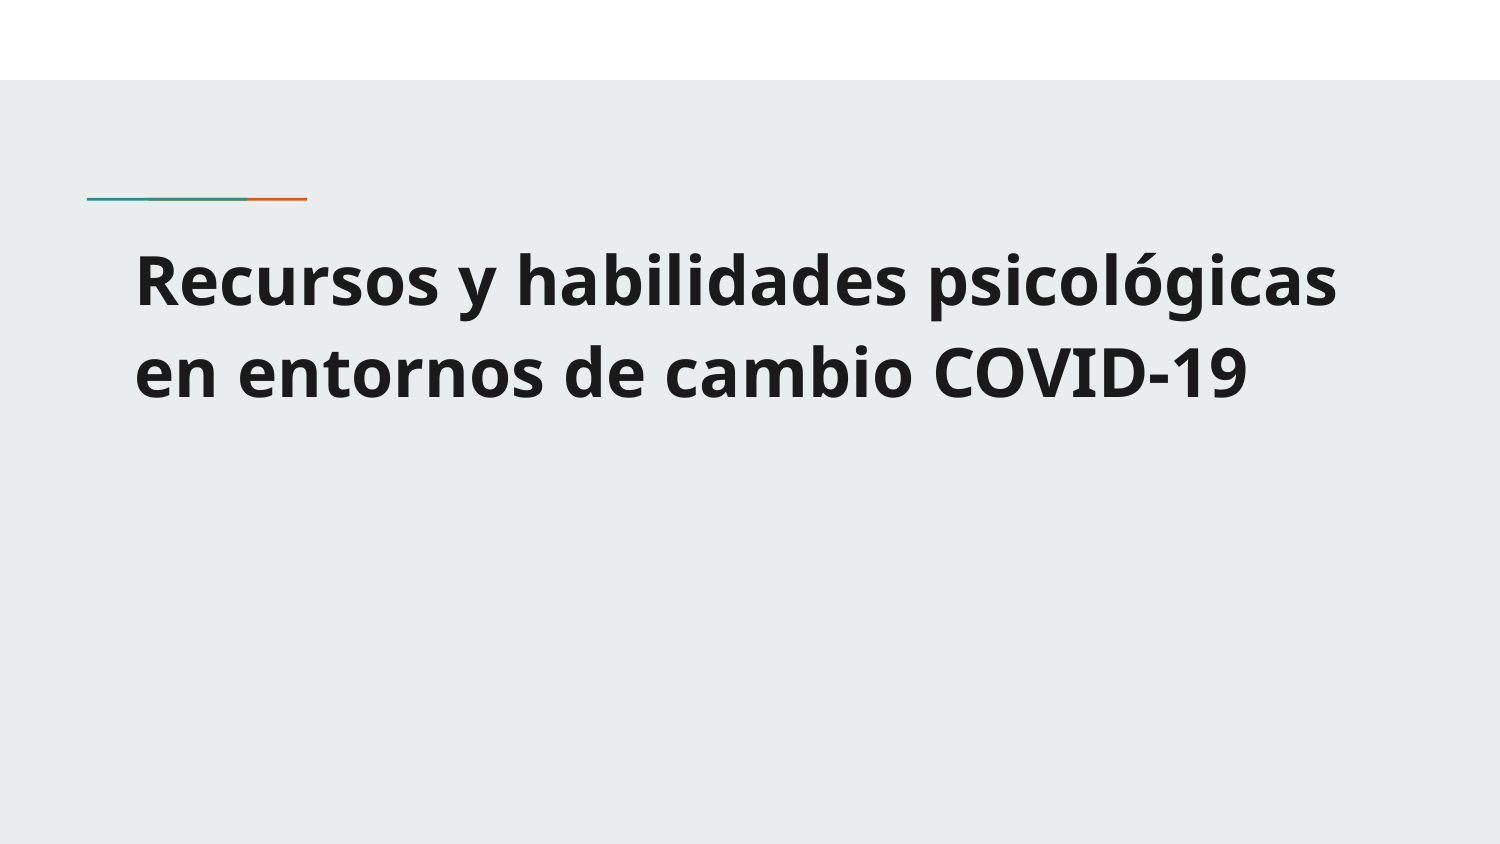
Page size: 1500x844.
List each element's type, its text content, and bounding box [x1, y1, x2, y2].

title Recursos y habilidades psicológicas en entornos de cambio COVID-19 [119, 216, 1381, 521]
